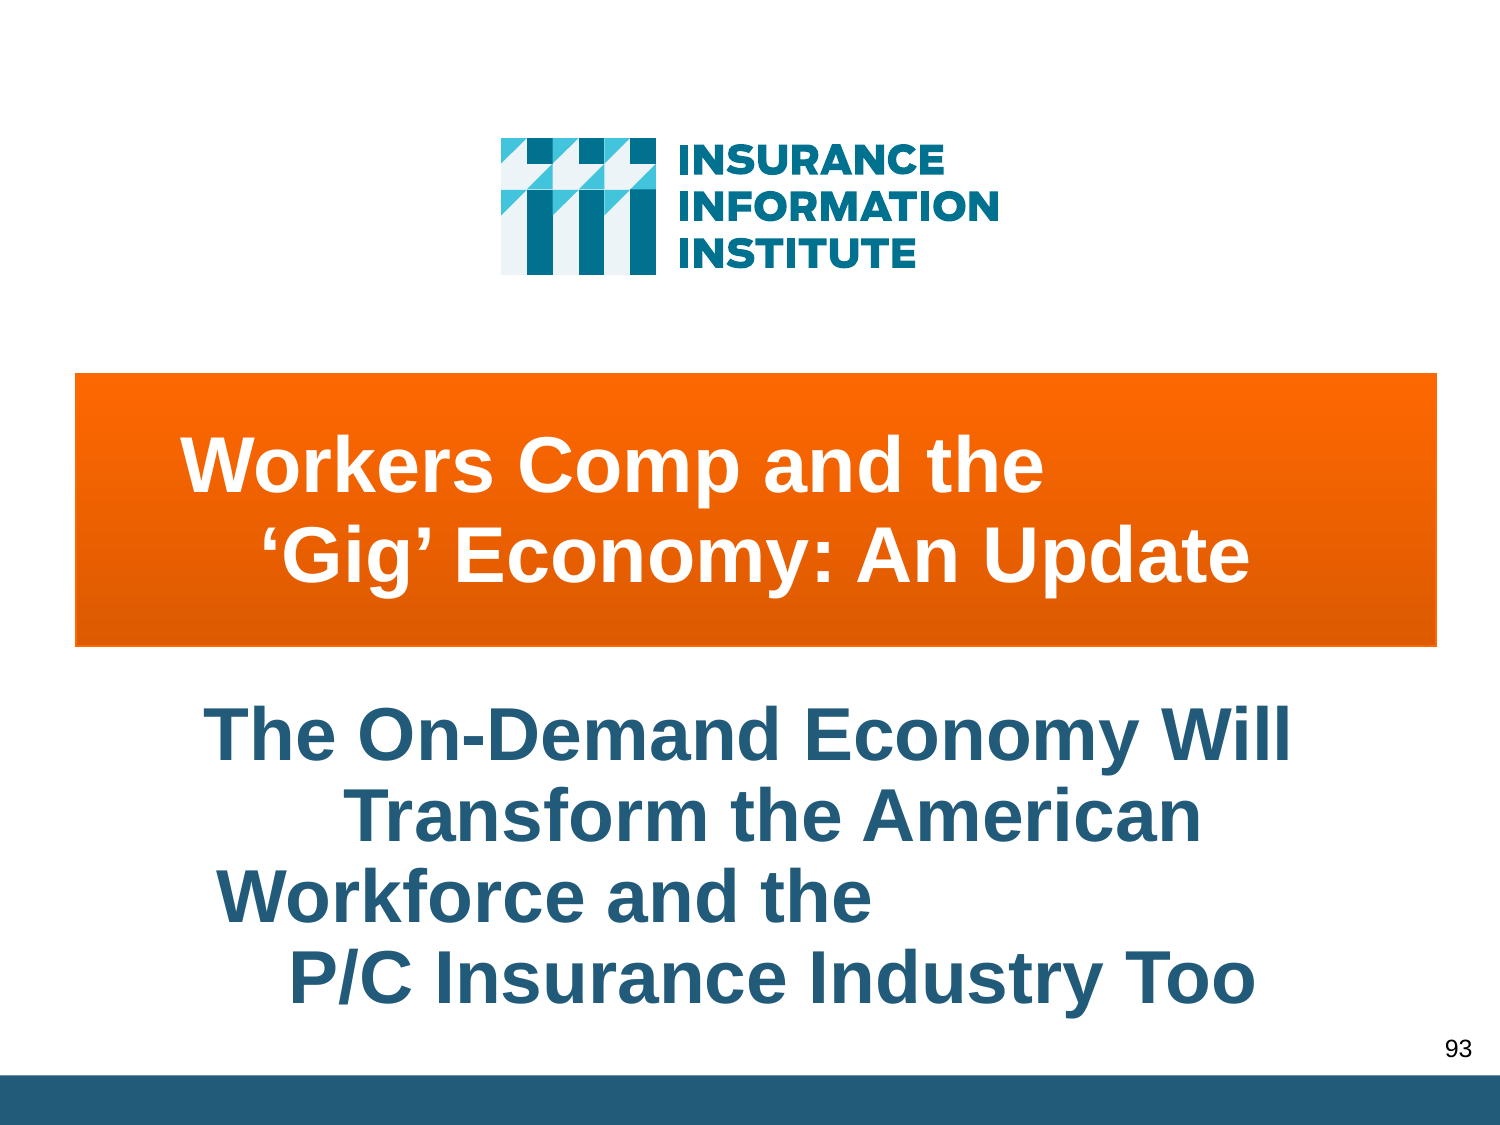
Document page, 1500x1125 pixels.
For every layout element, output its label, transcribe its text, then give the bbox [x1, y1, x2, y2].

text_box The On-Demand Economy Will Transform the American Workforce and the P/C Insurance Industry Too [92, 688, 1406, 1028]
text_box [0, 1075, 1500, 1125]
picture [500, 137, 998, 275]
text_box 93 [1399, 1025, 1488, 1070]
title Workers Comp and the ‘Gig’ Economy: An Update [75, 373, 1437, 647]
